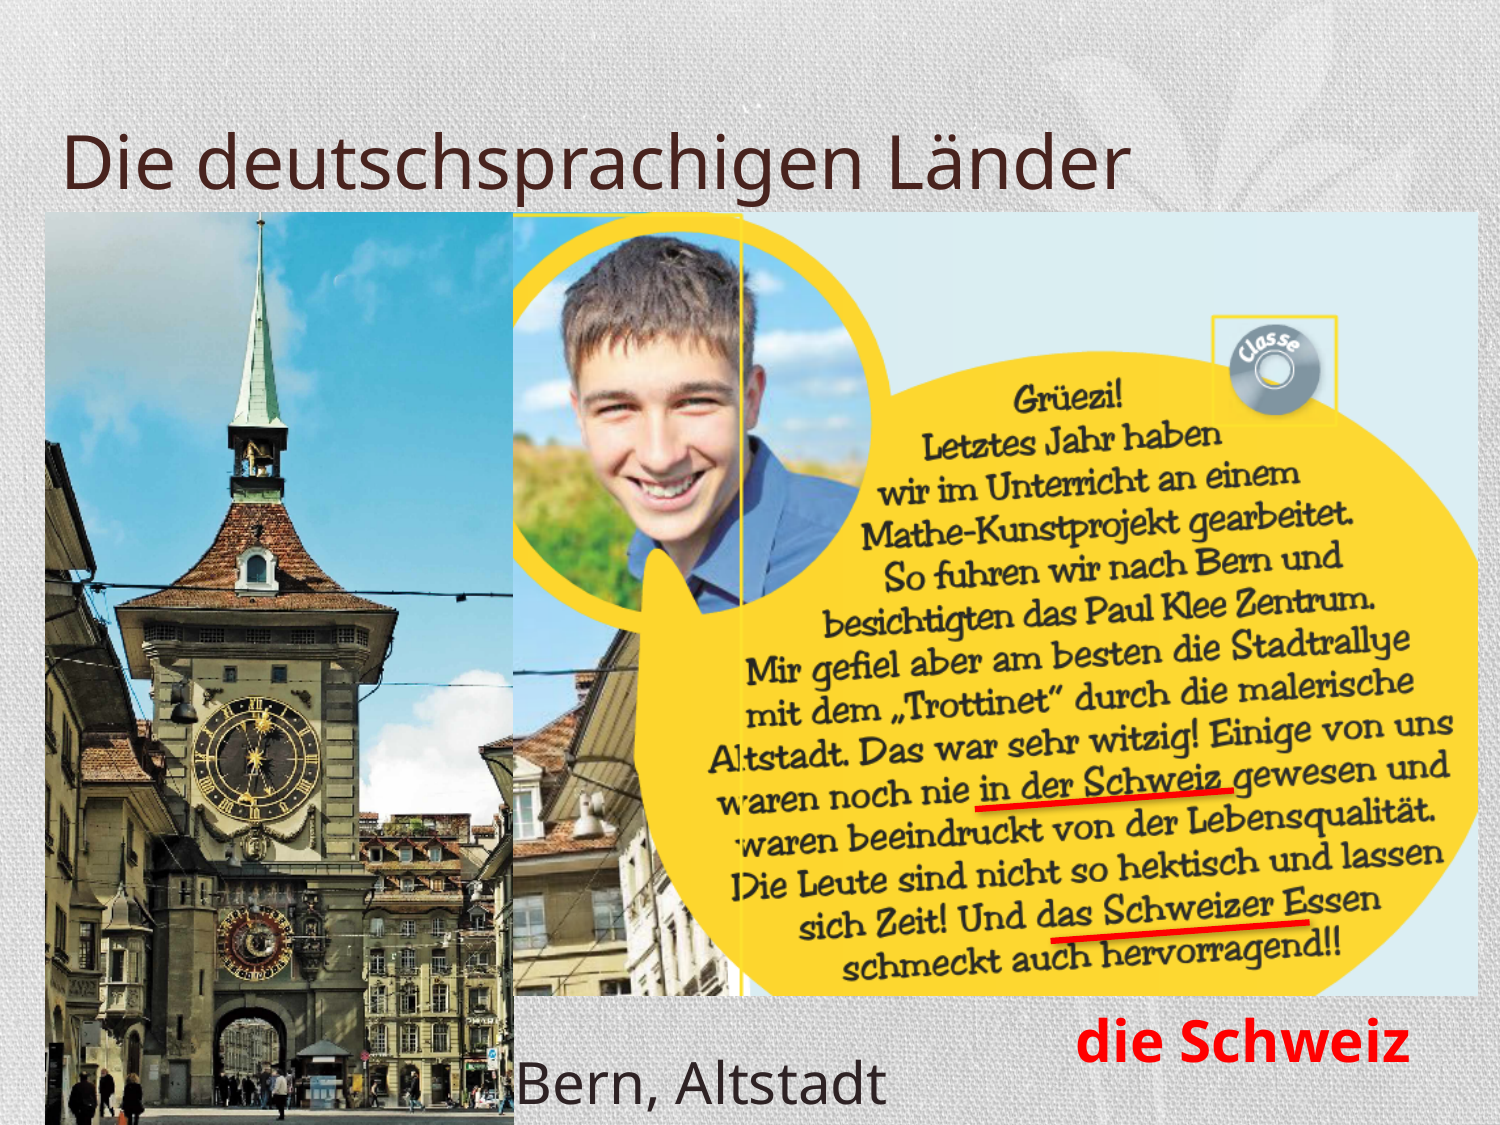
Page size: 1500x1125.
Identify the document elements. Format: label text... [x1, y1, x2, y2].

text_box Bern, Altstadt [525, 1039, 903, 1124]
text_box die Schweiz [1061, 1006, 1426, 1081]
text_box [974, 790, 1235, 810]
picture [44, 212, 1478, 1125]
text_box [1050, 922, 1310, 942]
title Die deutschsprachigen Länder [45, 37, 1455, 212]
